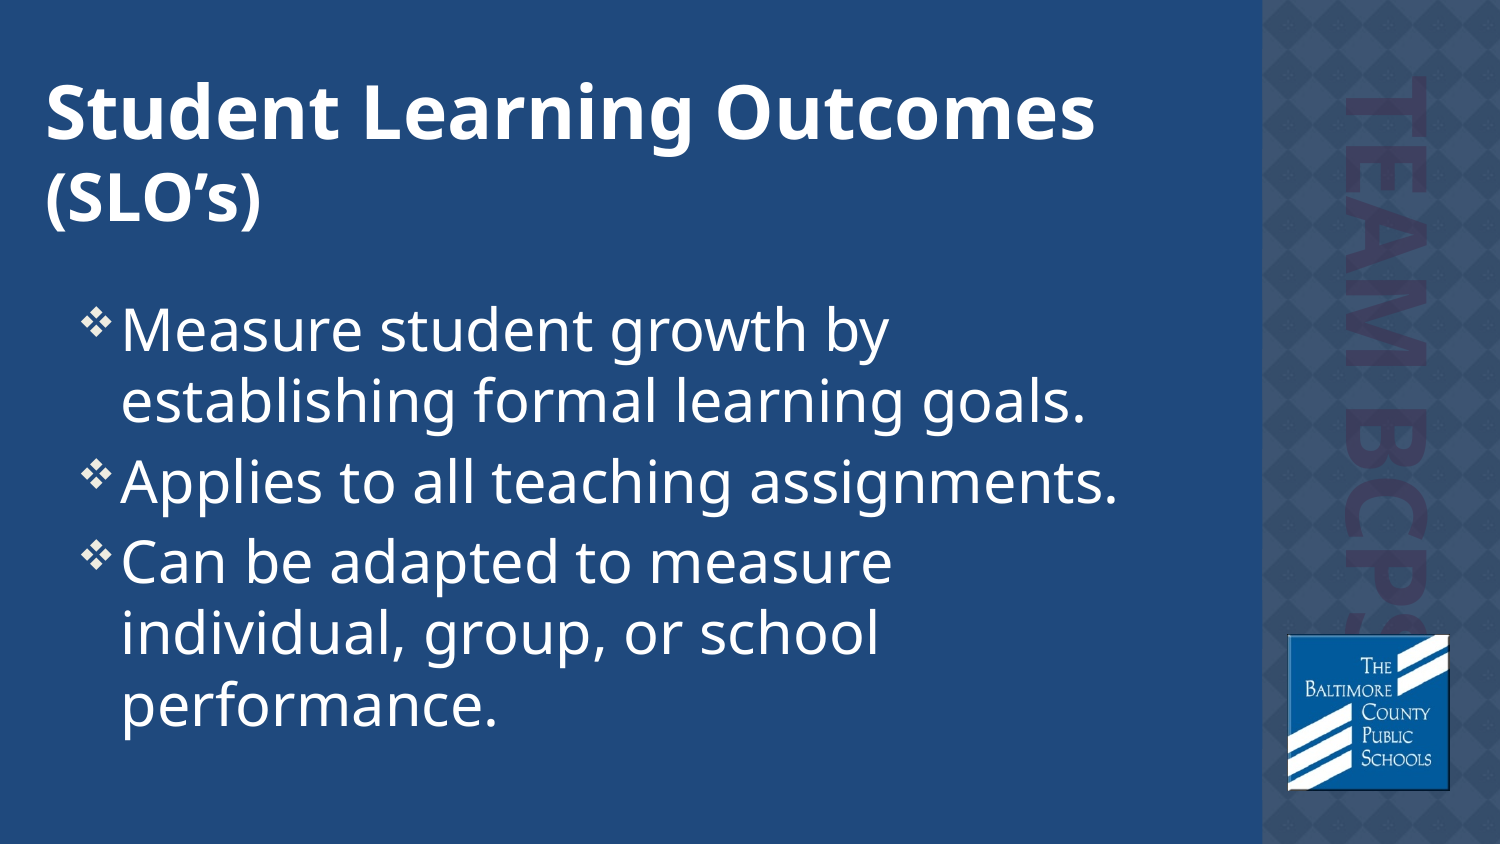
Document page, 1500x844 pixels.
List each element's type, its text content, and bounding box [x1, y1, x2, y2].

picture [1287, 634, 1450, 791]
title Student Learning Outcomes (SLO’s) [37, 21, 1263, 235]
list Measure student growth by establishing formal learning goals. Applies to all teaching assignments. Can be adapted to measure individual, group, or school performance. [62, 284, 1188, 797]
